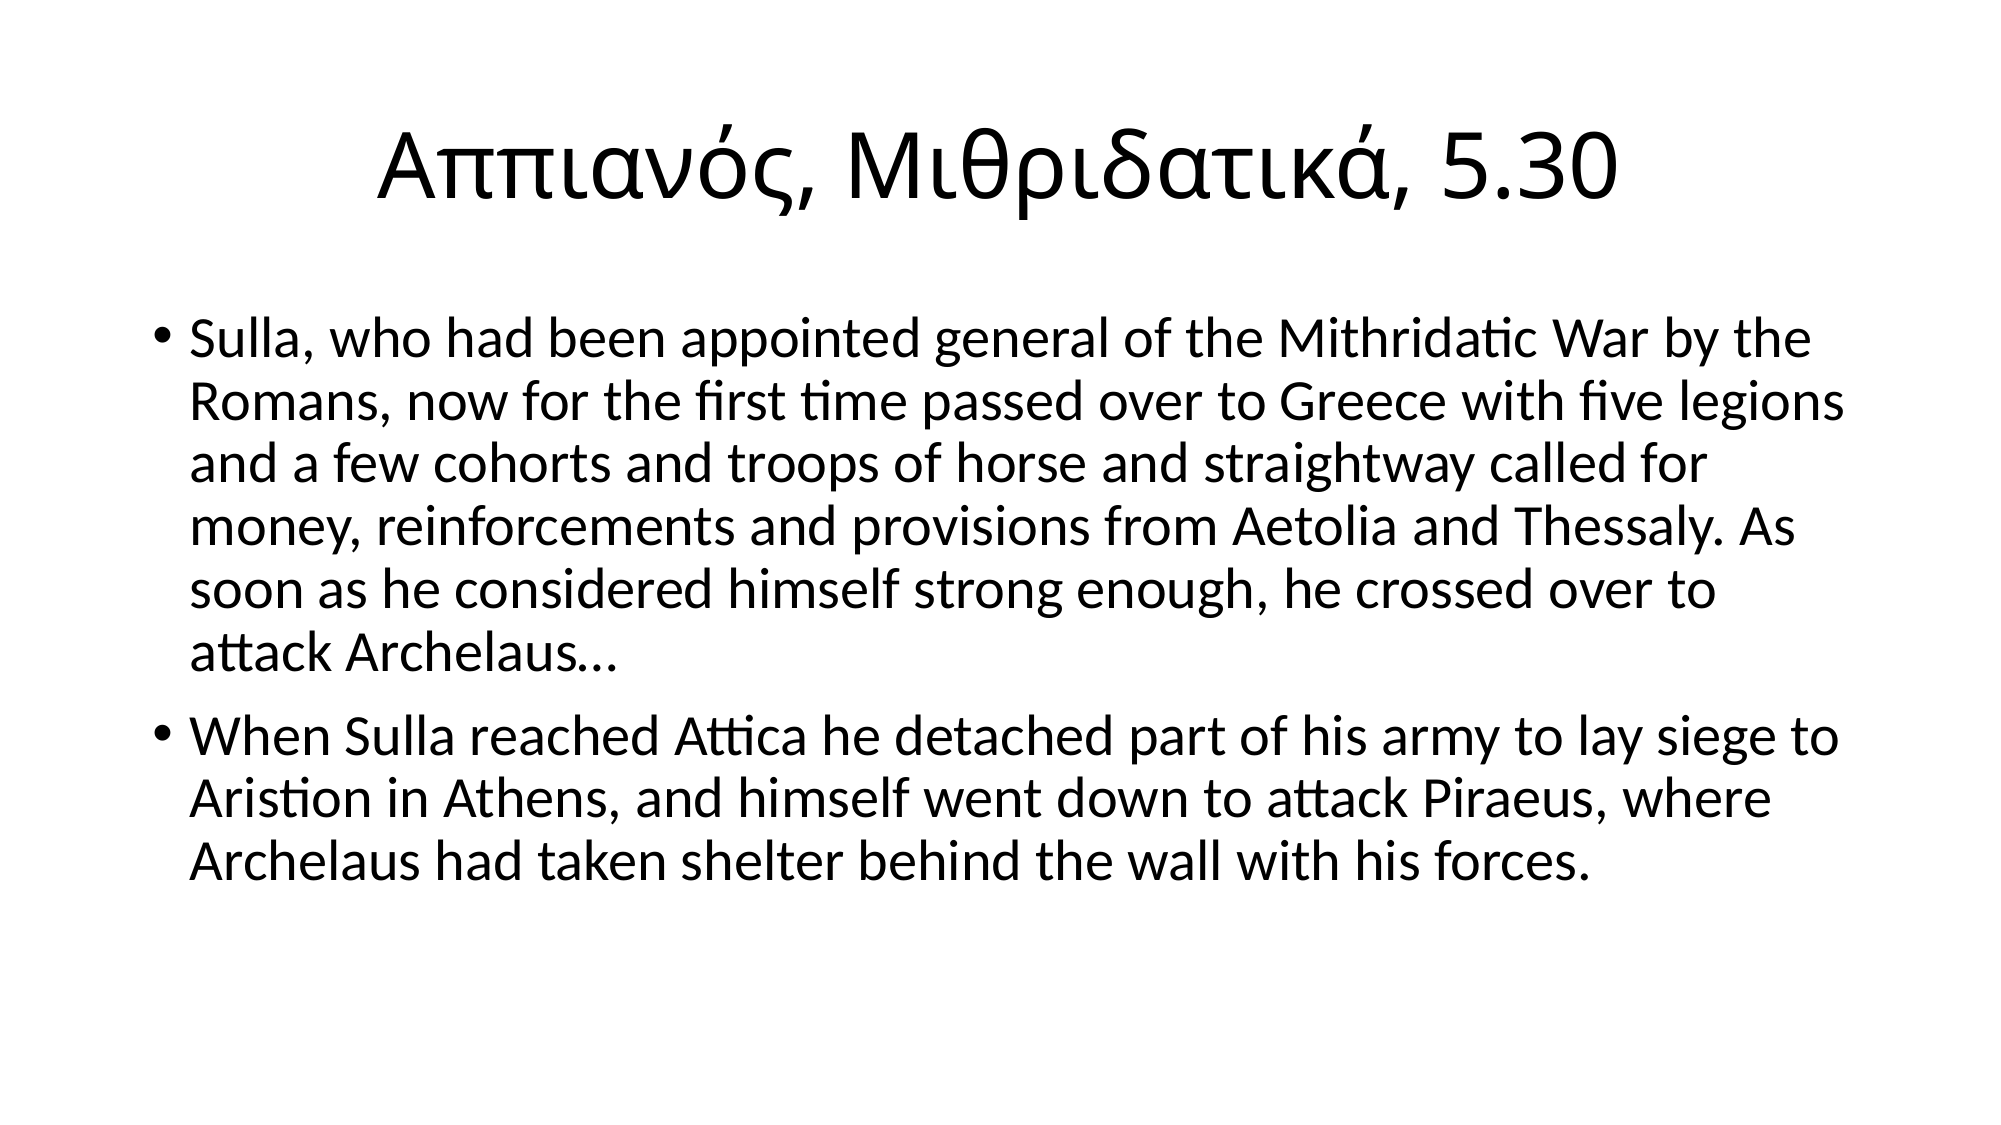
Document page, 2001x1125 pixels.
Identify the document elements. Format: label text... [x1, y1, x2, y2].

list Sulla, who had been appointed general of the Mithridatic War by the Romans, now for the first time passed over to Greece with five legions and a few cohorts and troops of horse and straightway called for money, reinforcements and provisions from Aetolia and Thessaly. As soon as he considered himself strong enough, he crossed over to attack Archelaus… When Sulla reached Attica he detached part of his army to lay siege to Aristion in Athens, and himself went down to attack Piraeus, where Archelaus had taken shelter behind the wall with his forces. [137, 299, 1863, 1014]
title Αππιανός, Μιθριδατικά, 5.30 [137, 59, 1863, 278]
